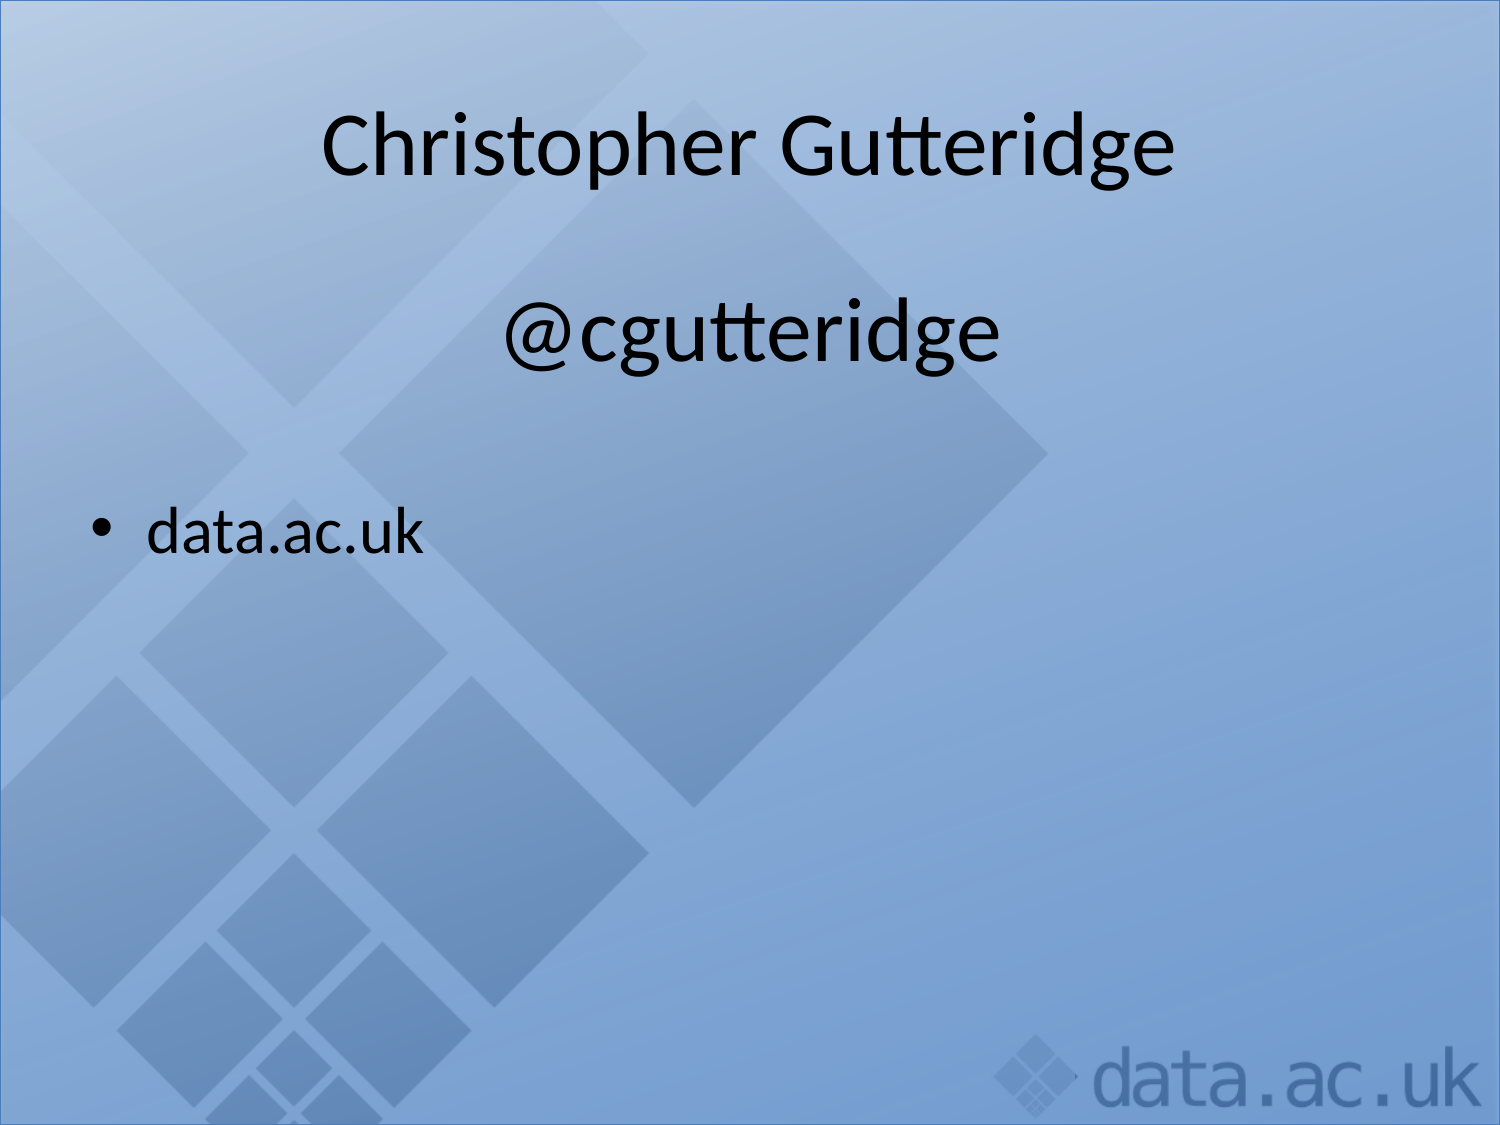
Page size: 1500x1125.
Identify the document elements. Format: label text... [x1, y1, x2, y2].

title Christopher Gutteridge [75, 45, 1425, 233]
list @cgutteridge data.ac.uk [75, 262, 1425, 1005]
